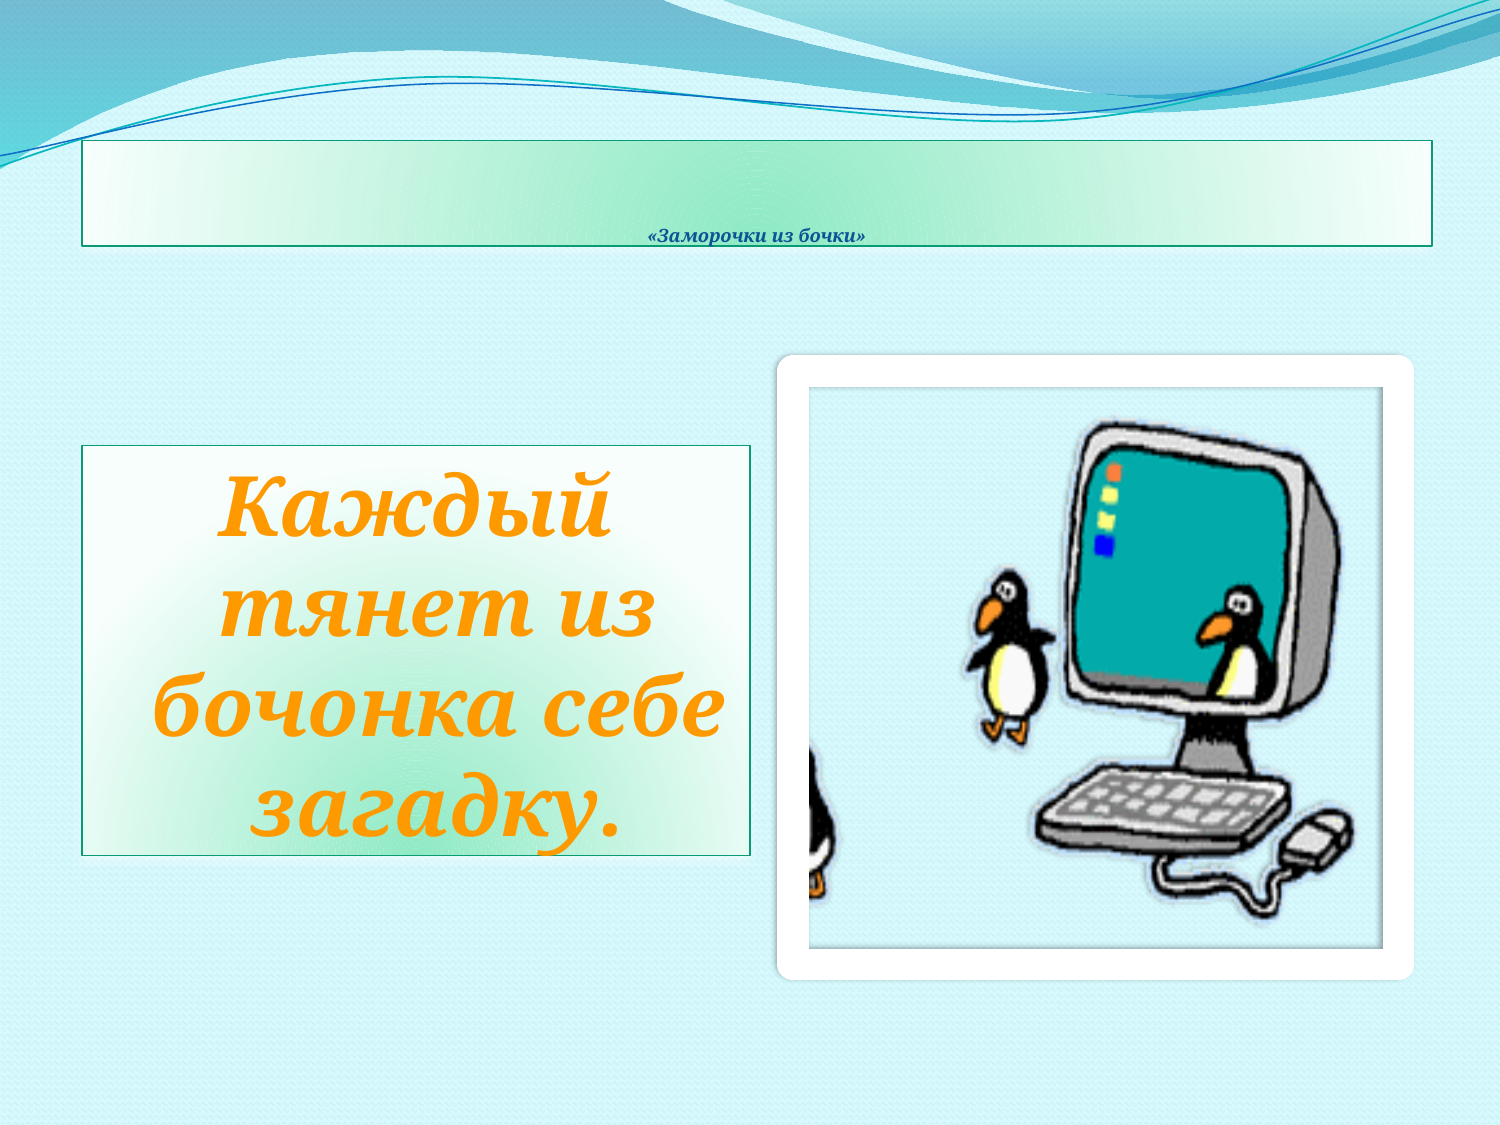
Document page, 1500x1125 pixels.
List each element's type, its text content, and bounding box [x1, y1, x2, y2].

title «Заморочки из бочки» [81, 140, 1433, 247]
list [808, 386, 1383, 950]
list Каждый тянет из бочонка себе загадку. [81, 445, 751, 856]
